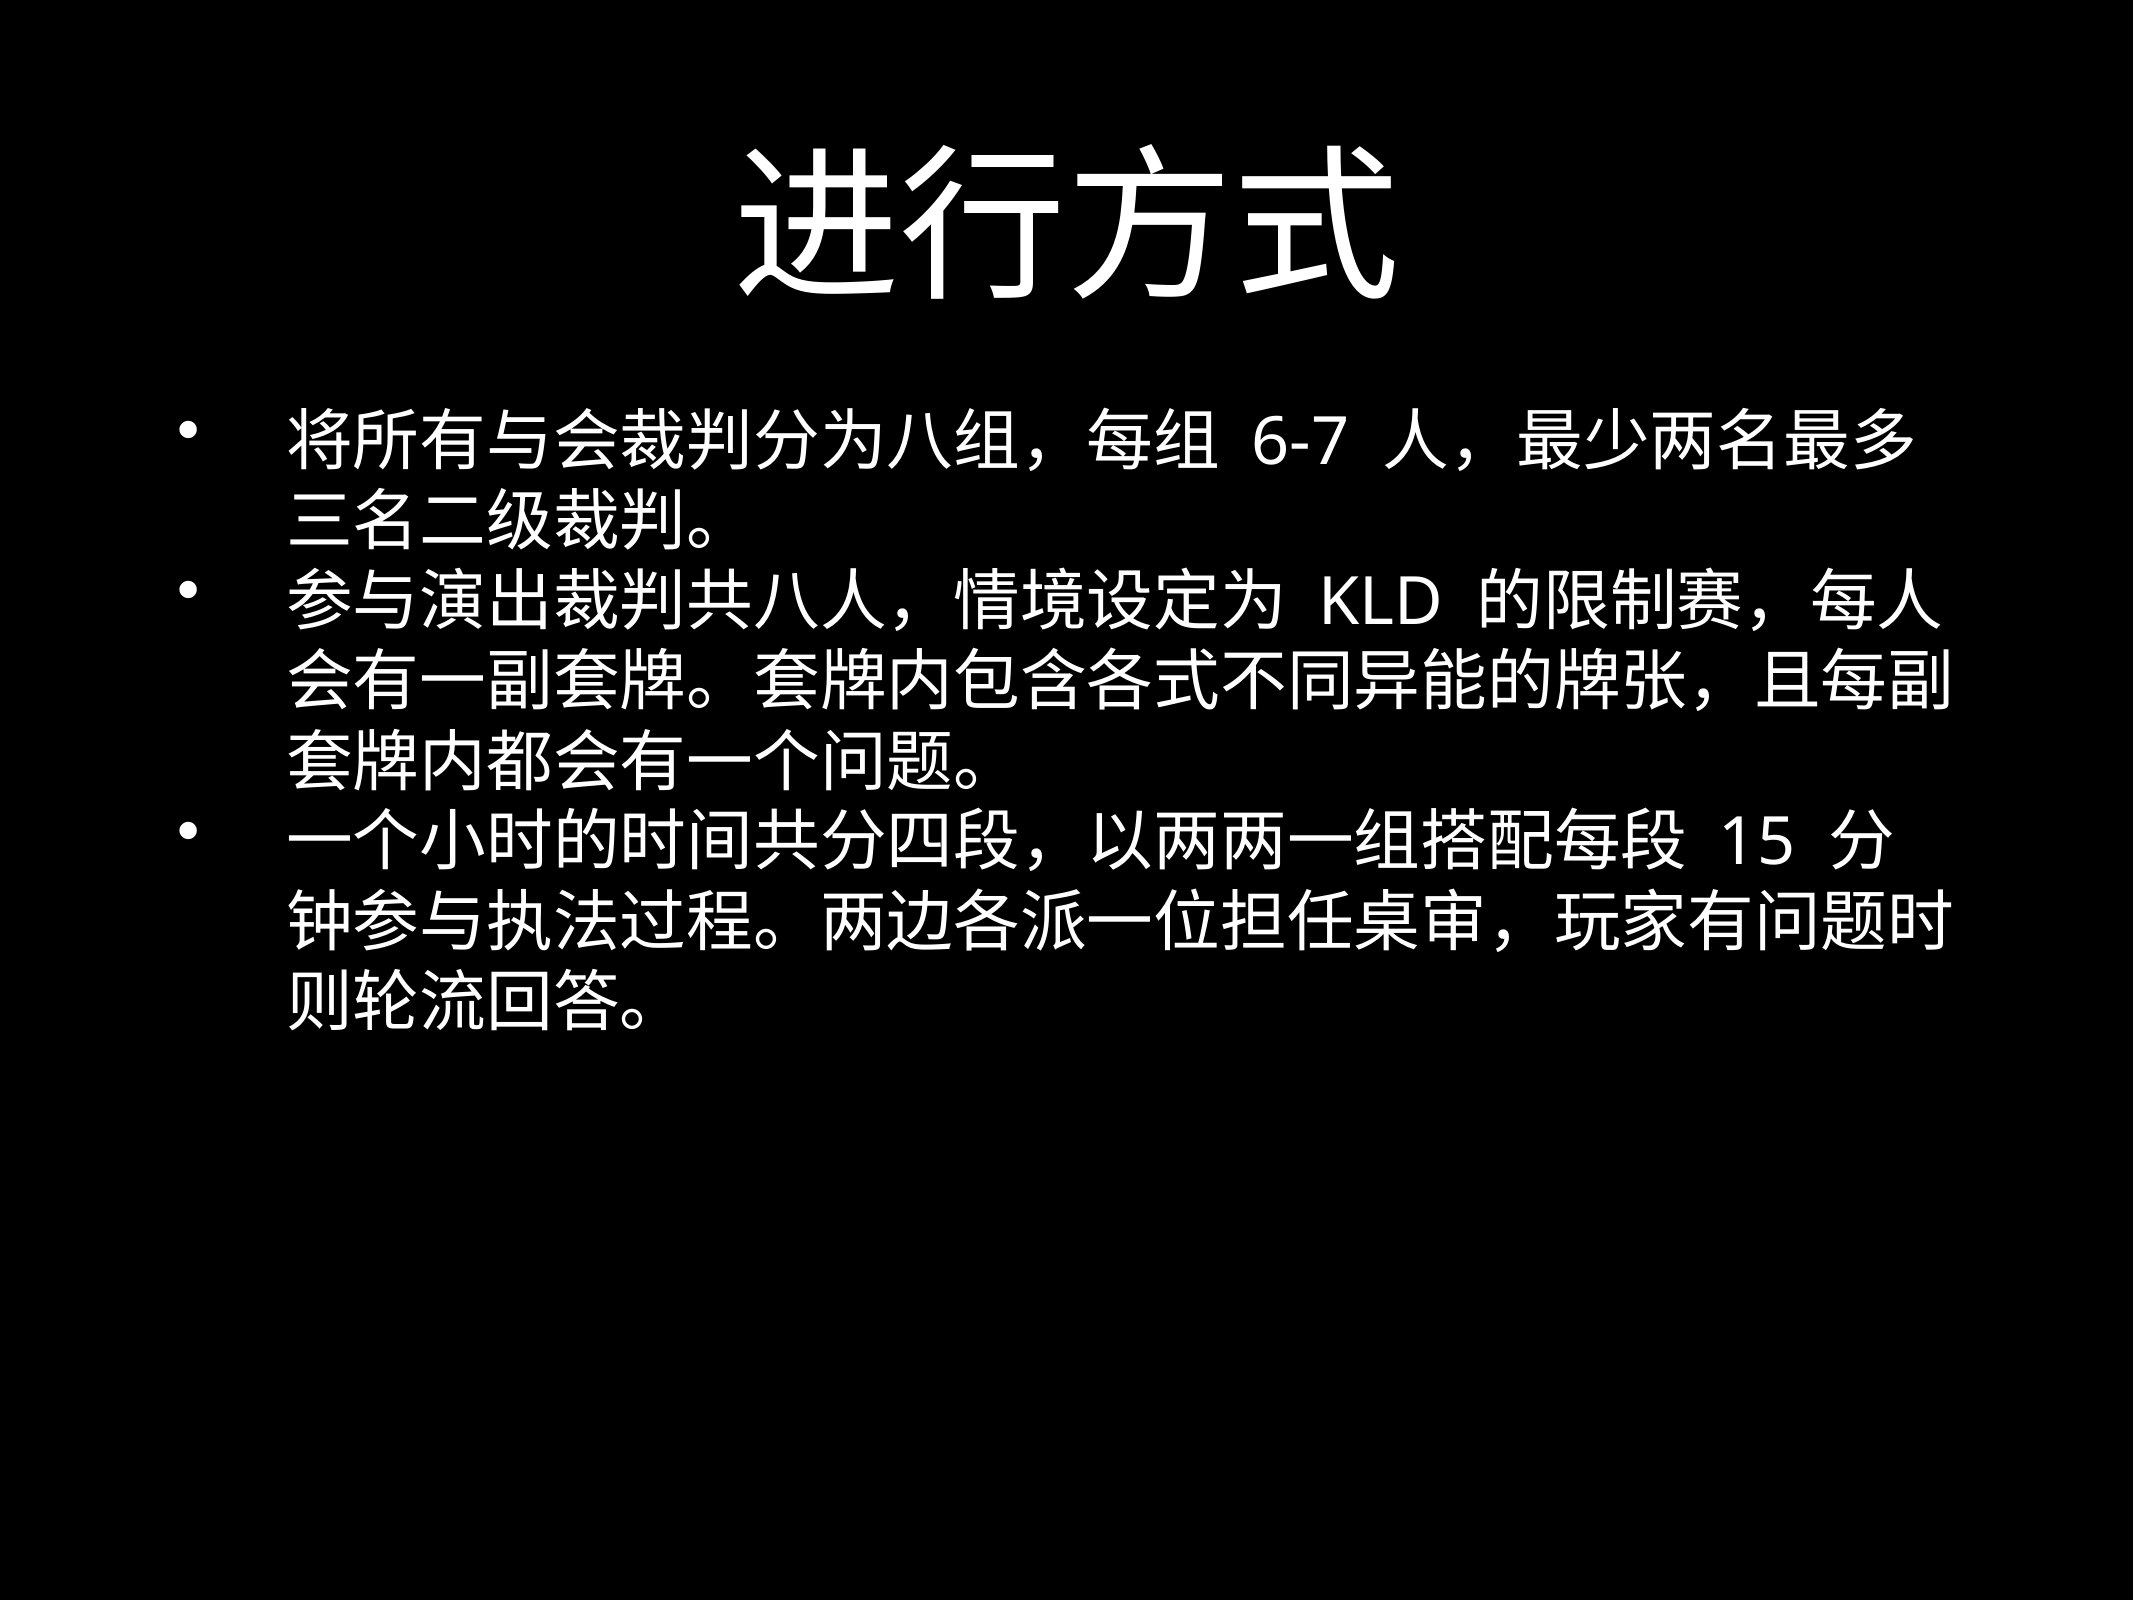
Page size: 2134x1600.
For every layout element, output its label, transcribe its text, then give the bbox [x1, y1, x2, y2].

text_box 将所有与会裁判分为八组，每组 6-7 人，最少两名最多三名二级裁判。 参与演出裁判共八人，情境设定为 KLD 的限制赛，每人会有一副套牌。套牌内包含各式不同异能的牌张，且每副套牌内都会有一个问题。 一个小时的时间共分四段，以两两一组搭配每段 15 分钟参与执法过程。两边各派一位担任桌审，玩家有问题时则轮流回答。 [168, 389, 1965, 1457]
title 进行方式 [155, 41, 1978, 397]
